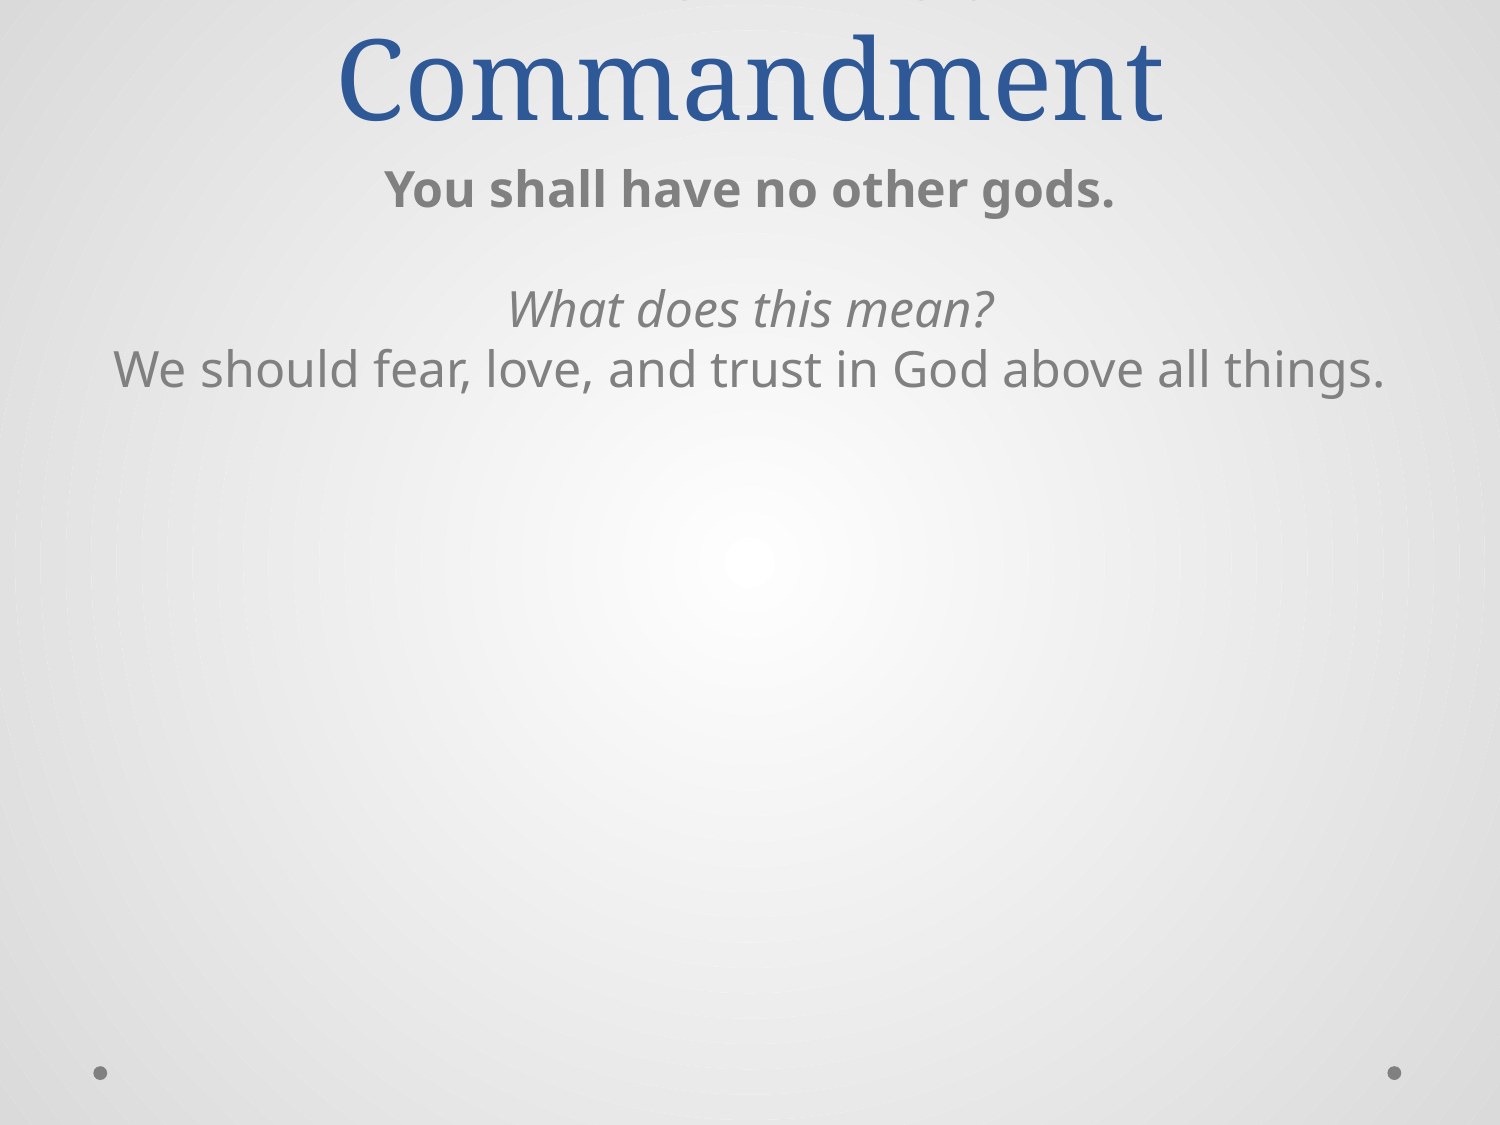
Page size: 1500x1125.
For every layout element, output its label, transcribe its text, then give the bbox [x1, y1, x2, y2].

list You shall have no other gods. What does this mean? We should fear, love, and trust in God above all things. [75, 149, 1425, 1005]
title The First Commandment [75, 0, 1425, 149]
